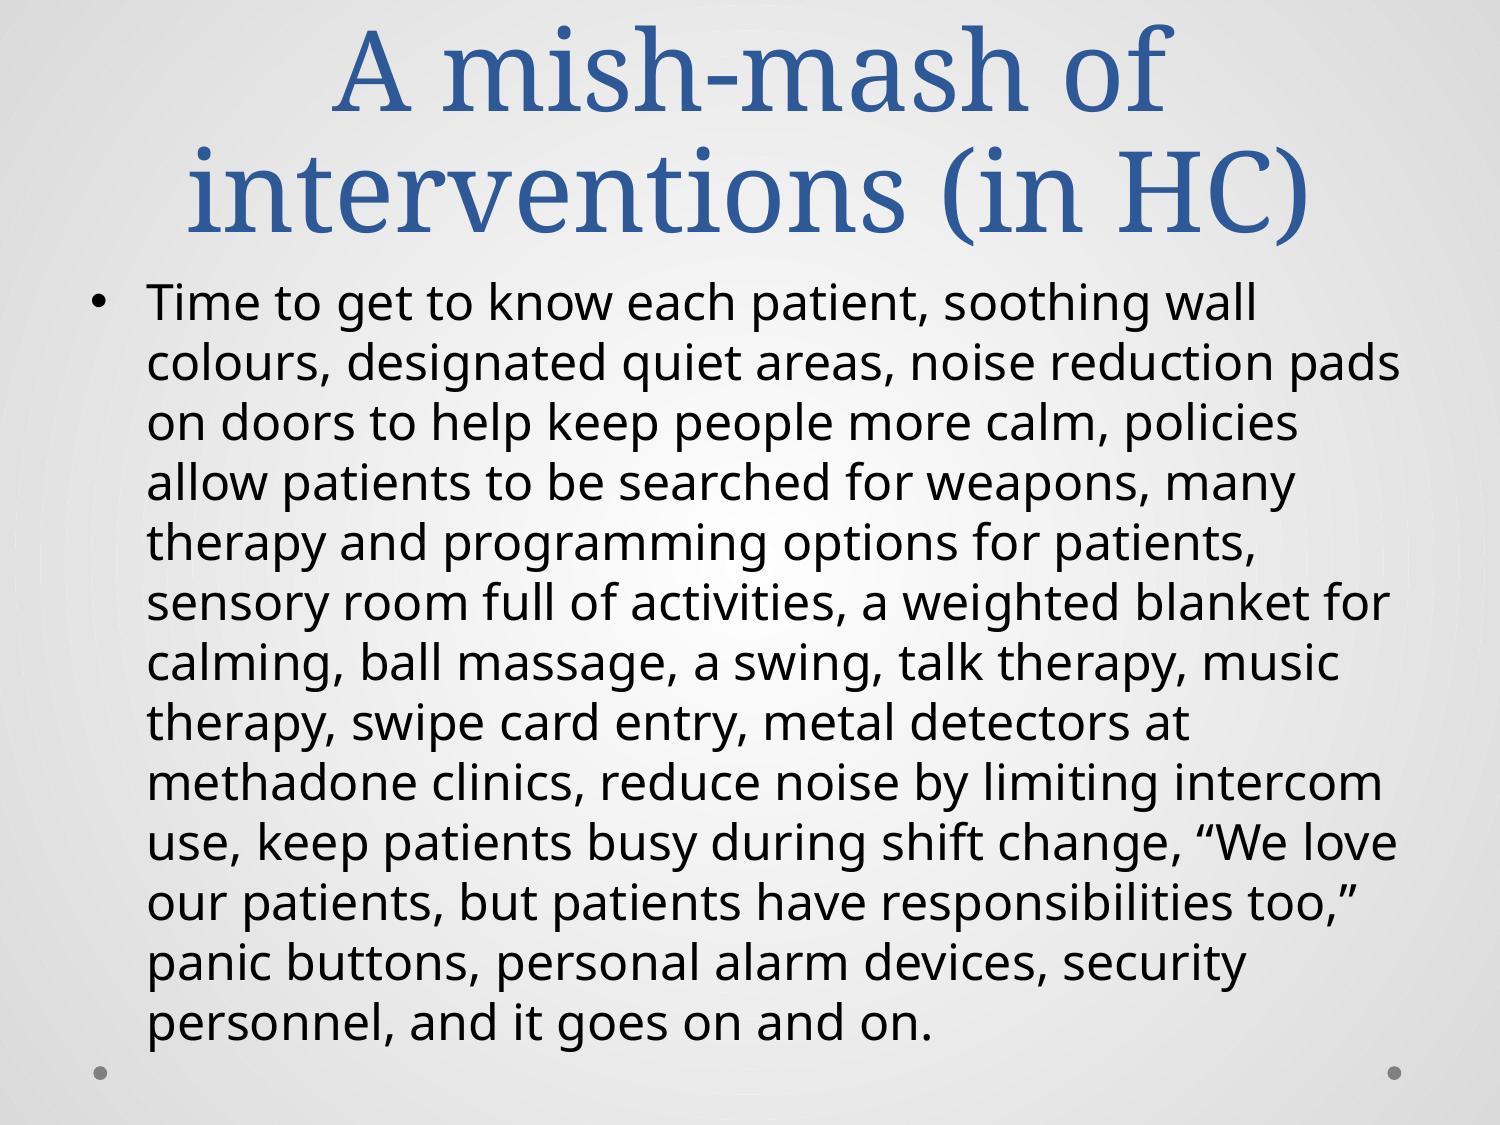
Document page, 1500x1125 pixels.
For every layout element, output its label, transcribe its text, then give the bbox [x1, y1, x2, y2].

title A mish-mash of interventions (in HC) [75, 0, 1425, 262]
list Time to get to know each patient, soothing wall colours, designated quiet areas, noise reduction pads on doors to help keep people more calm, policies allow patients to be searched for weapons, many therapy and programming options for patients, sensory room full of activities, a weighted blanket for calming, ball massage, a swing, talk therapy, music therapy, swipe card entry, metal detectors at methadone clinics, reduce noise by limiting intercom use, keep patients busy during shift change, “We love our patients, but patients have responsibilities too,” panic buttons, personal alarm devices, security personnel, and it goes on and on. [75, 262, 1425, 1005]
